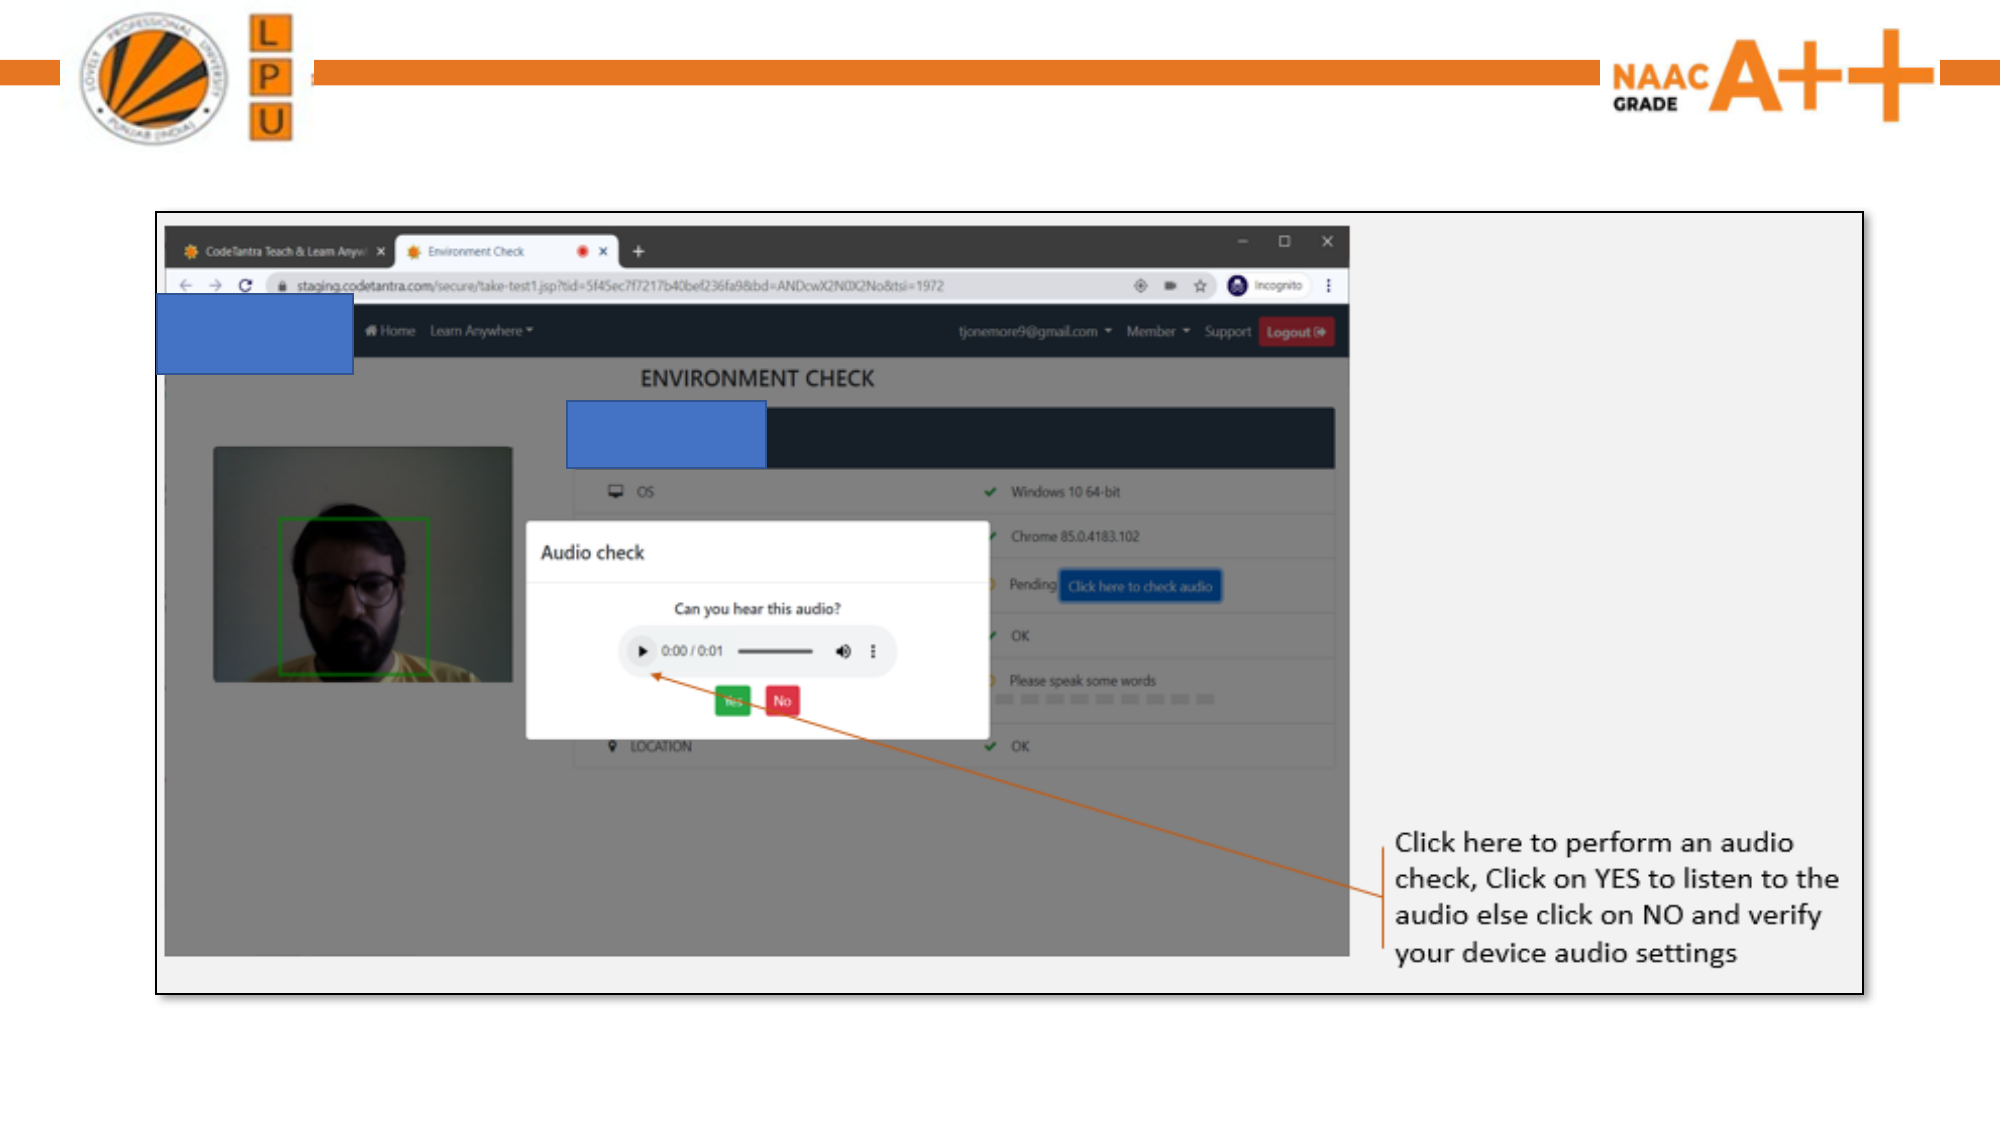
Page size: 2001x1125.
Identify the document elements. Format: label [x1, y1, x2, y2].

text_box [0, 0, 2000, 153]
text_box [157, 212, 1863, 993]
